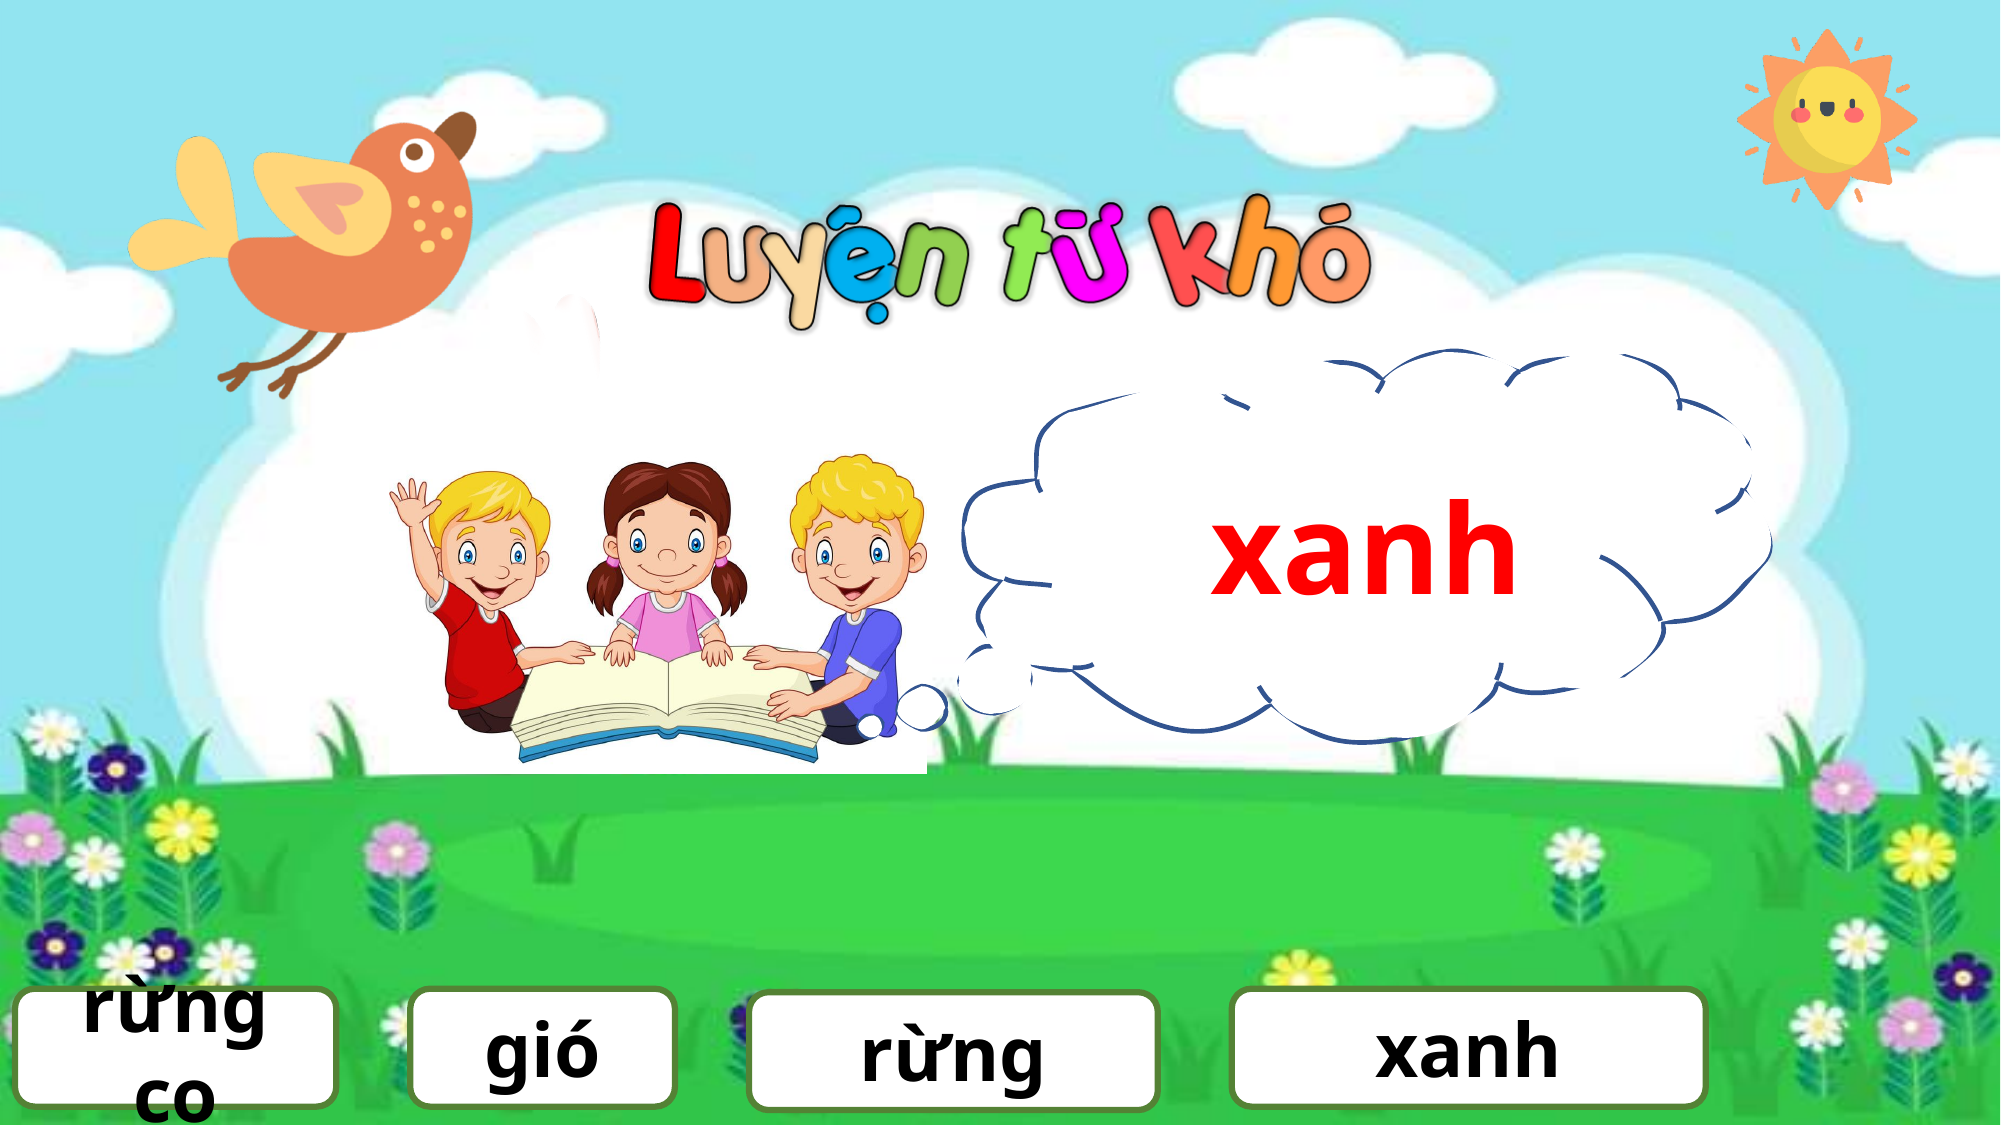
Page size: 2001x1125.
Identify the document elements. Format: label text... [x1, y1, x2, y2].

text_box xanh [1230, 987, 1707, 1108]
picture [0, 0, 2001, 1125]
text_box rừng cọ [13, 987, 338, 1108]
text_box rừng [747, 991, 1159, 1112]
text_box xanh [927, 685, 948, 731]
text_box xanh [958, 400, 1772, 744]
text_box gió [409, 987, 676, 1108]
